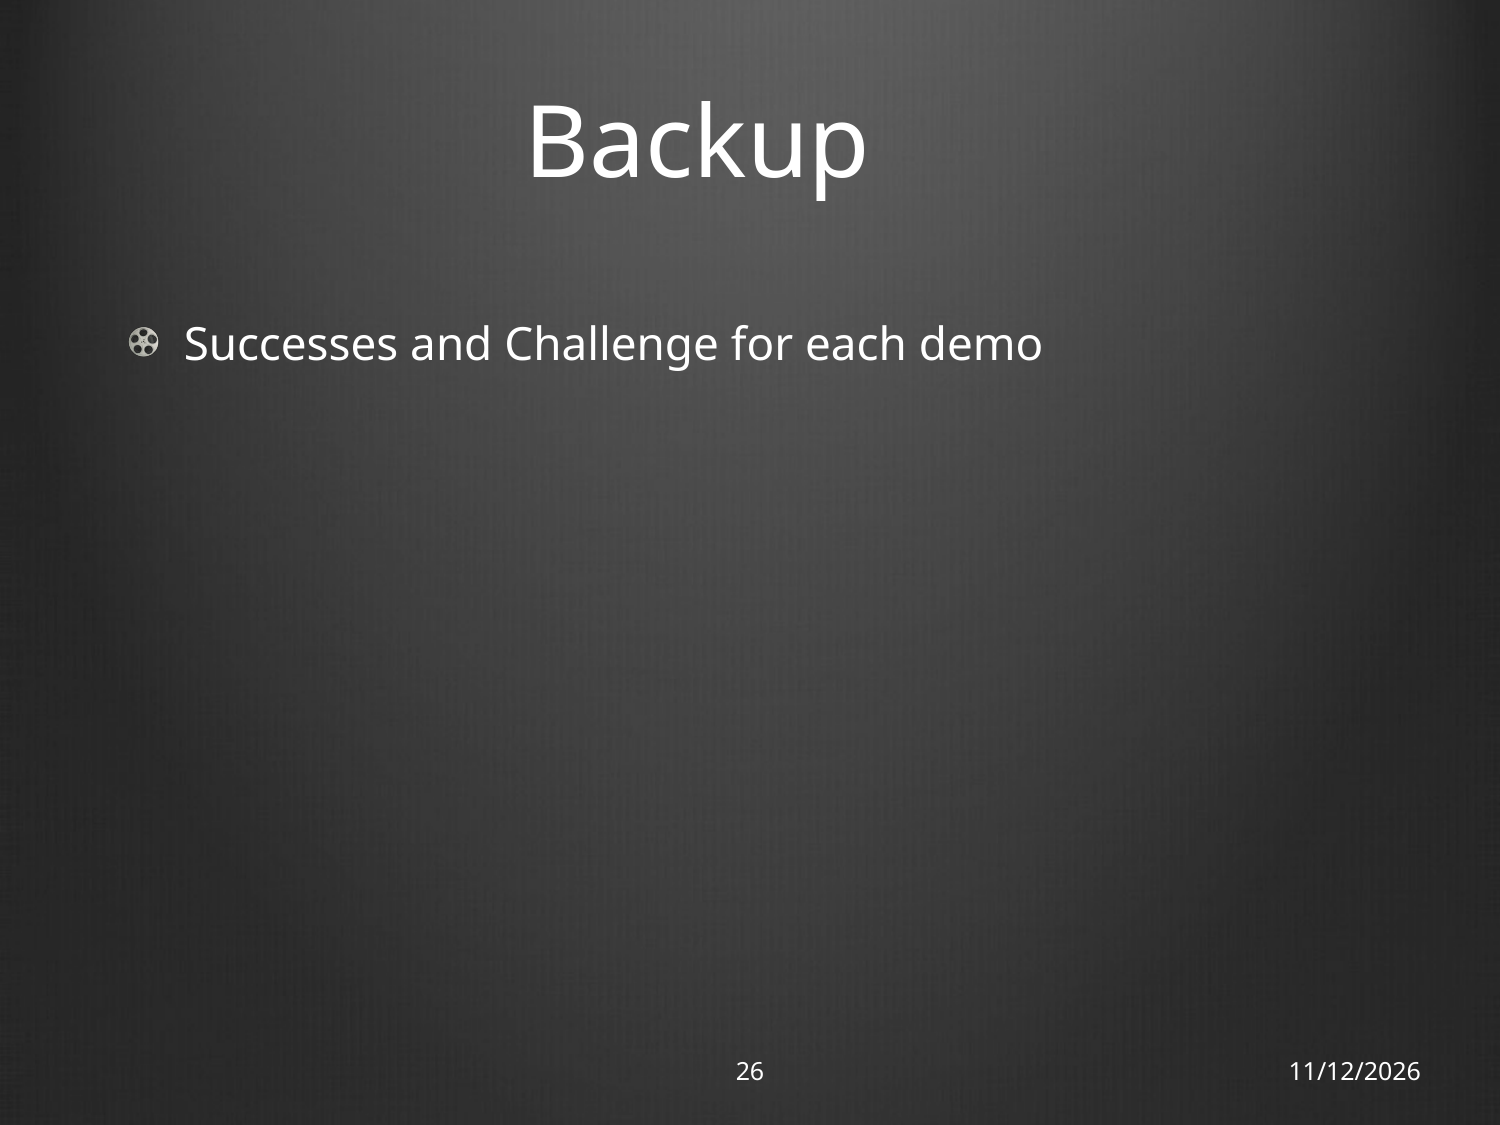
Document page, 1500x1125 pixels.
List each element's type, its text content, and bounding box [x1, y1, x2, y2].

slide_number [1086, 1042, 1436, 1103]
title Backup [112, 19, 1388, 255]
picture [127, 325, 160, 358]
list Successes and Challenge for each demo [112, 306, 1388, 1005]
slide_number 26 [693, 1042, 807, 1103]
